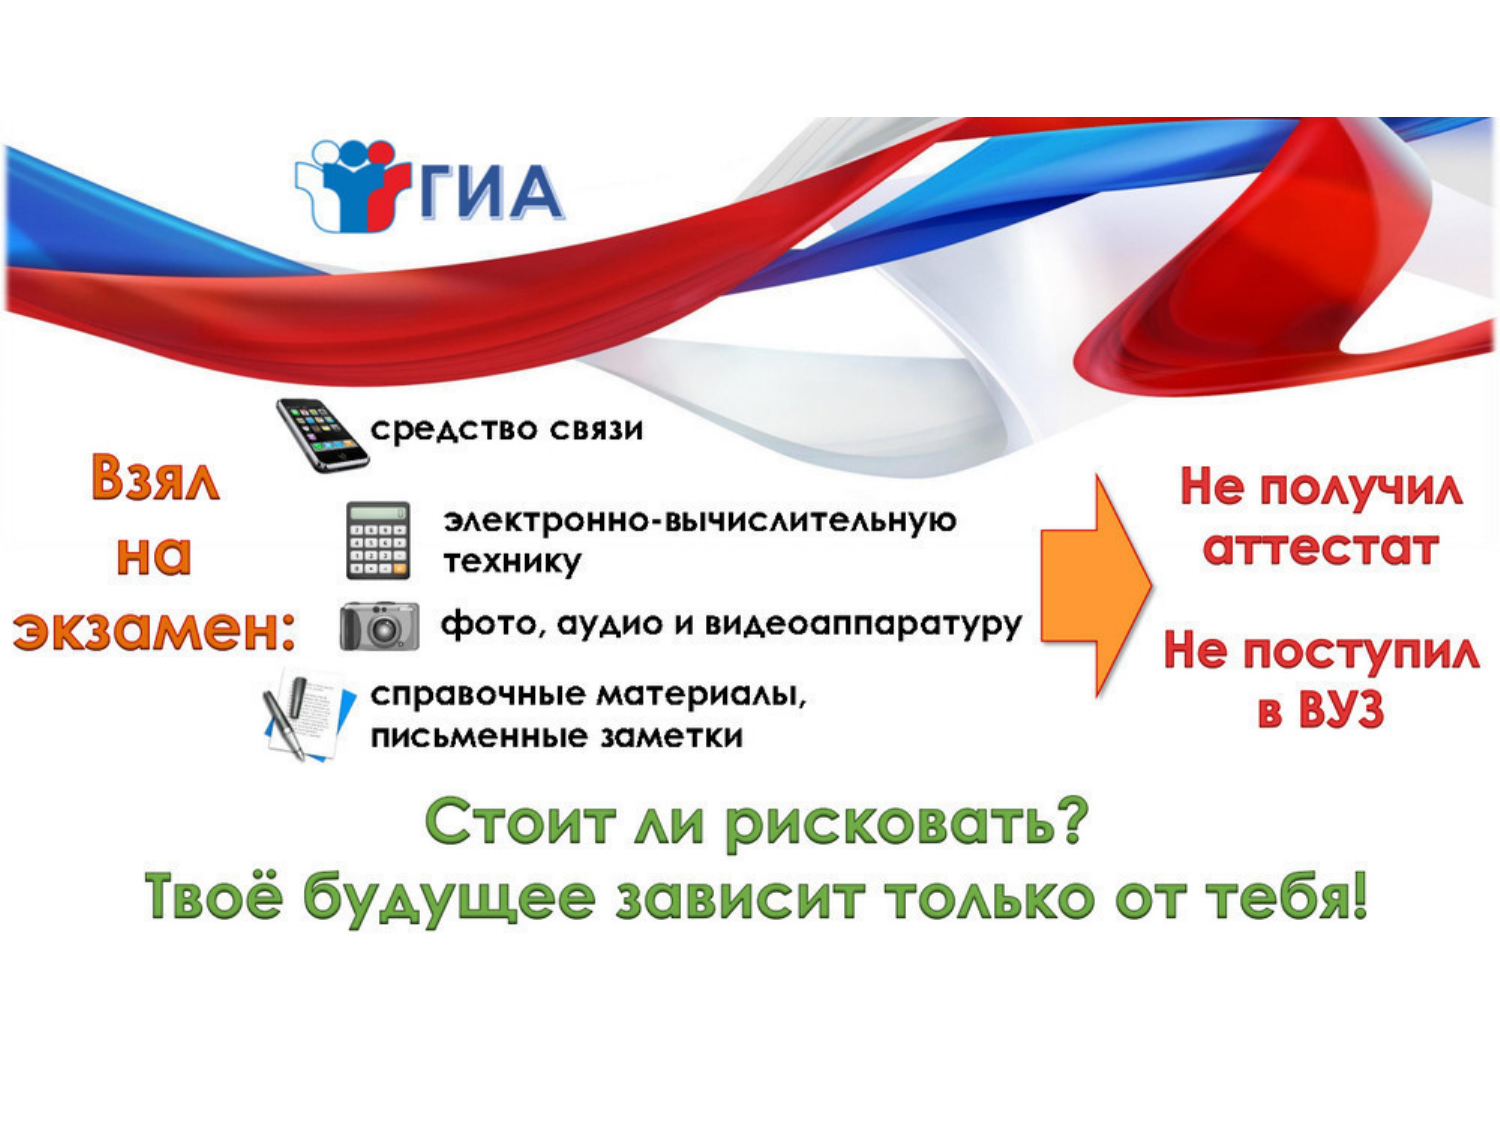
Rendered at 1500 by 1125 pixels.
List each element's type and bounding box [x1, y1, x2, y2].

picture [0, 116, 1500, 962]
